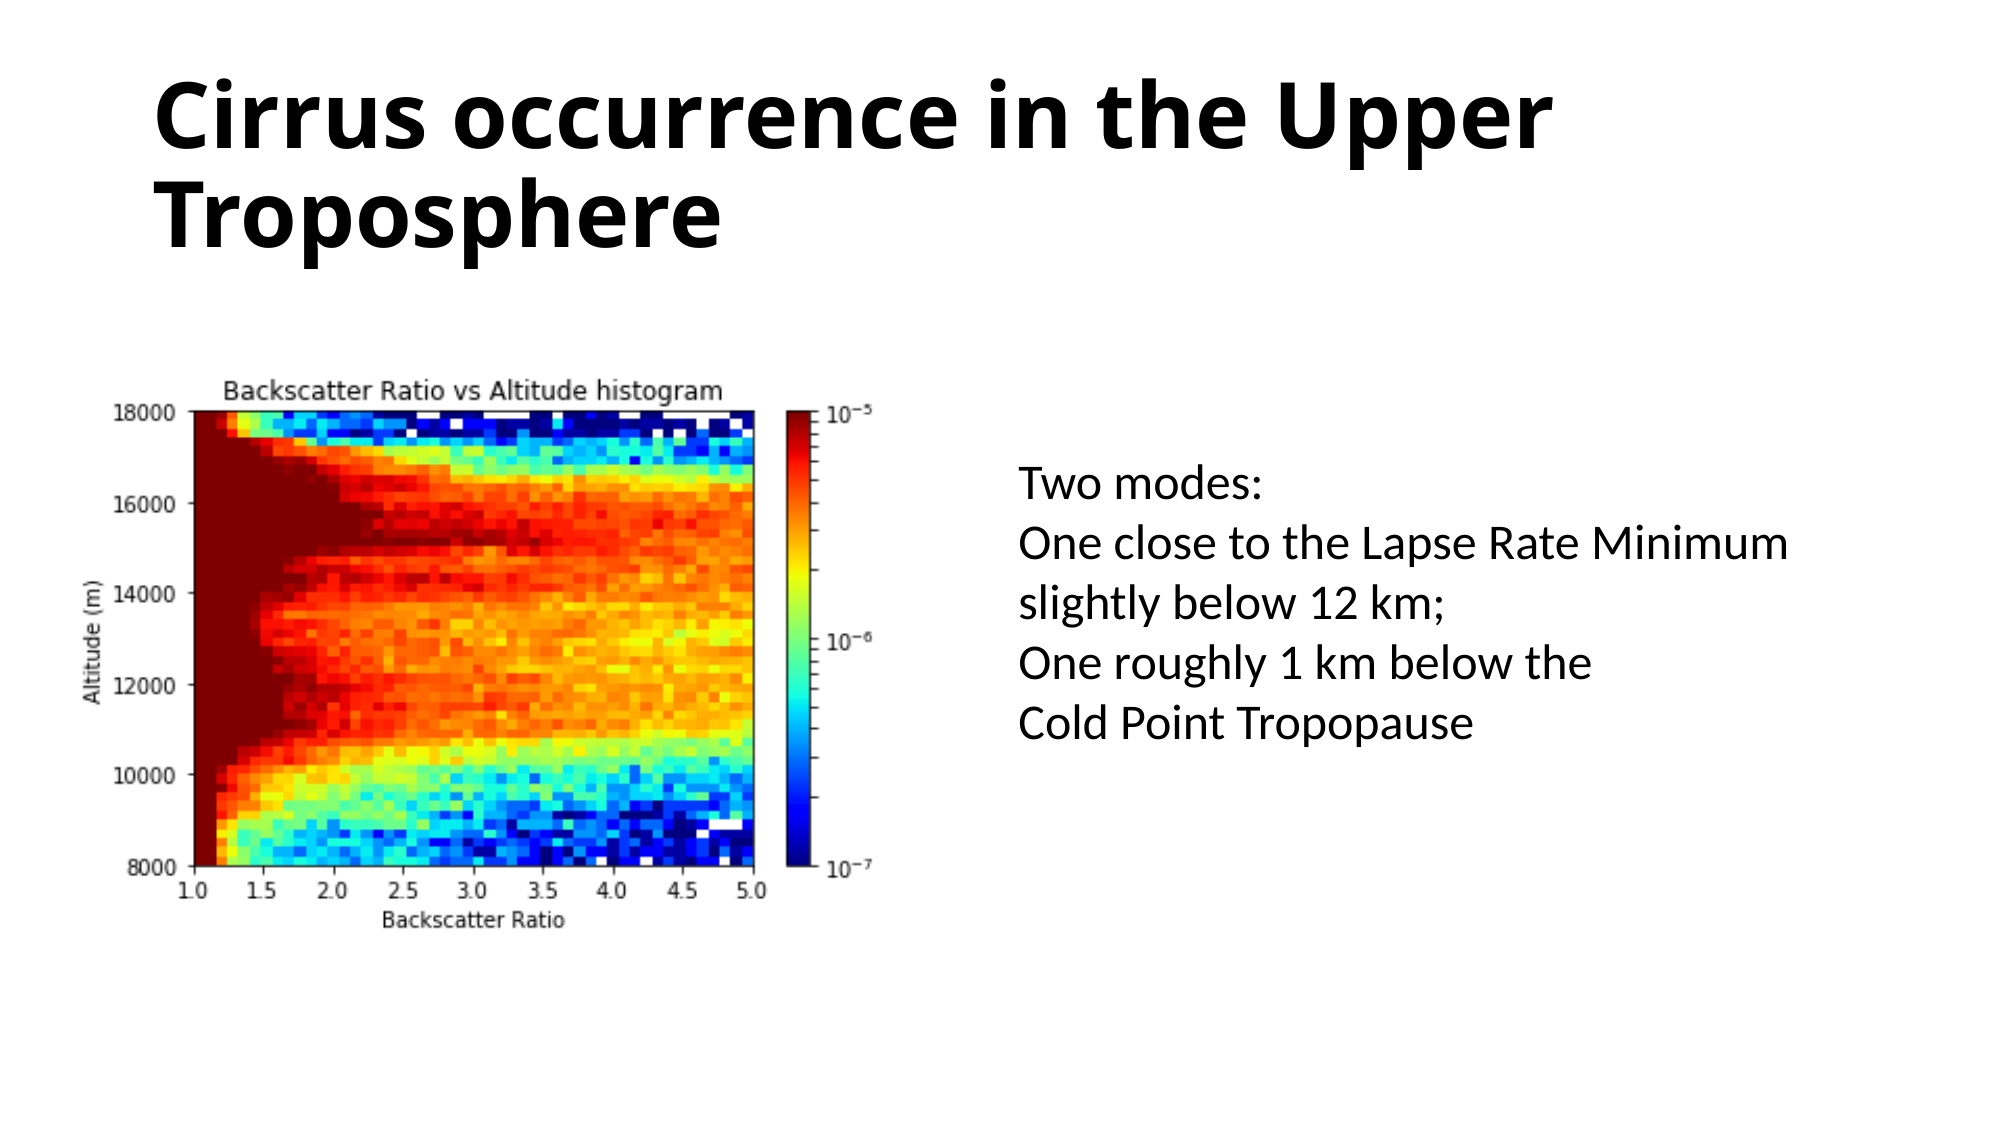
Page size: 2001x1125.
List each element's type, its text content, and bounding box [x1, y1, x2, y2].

text_box Two modes: One close to the Lapse Rate Minimum slightly below 12 km; One roughly 1 km below the Cold Point Tropopause [1003, 442, 1817, 757]
picture [69, 365, 891, 945]
title Cirrus occurrence in the Upper Troposphere [137, 59, 1863, 278]
